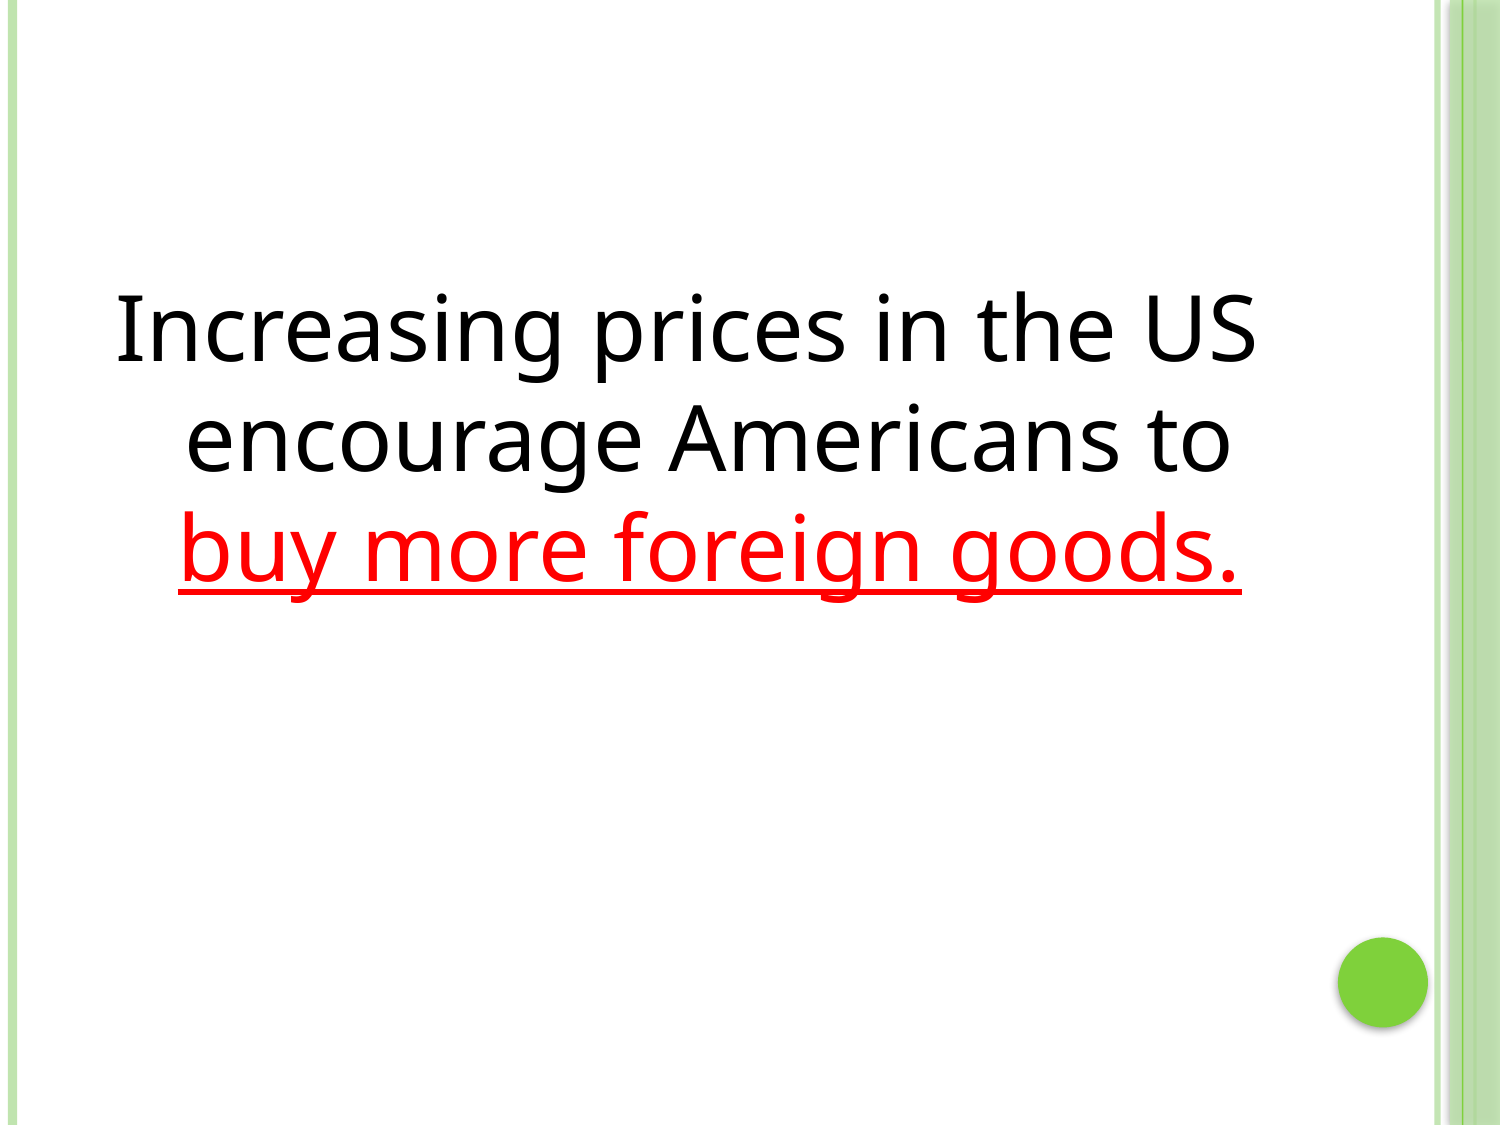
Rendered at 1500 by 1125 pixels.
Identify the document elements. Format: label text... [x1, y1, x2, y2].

list Increasing prices in the US encourage Americans to buy more foreign goods. [75, 262, 1300, 1062]
